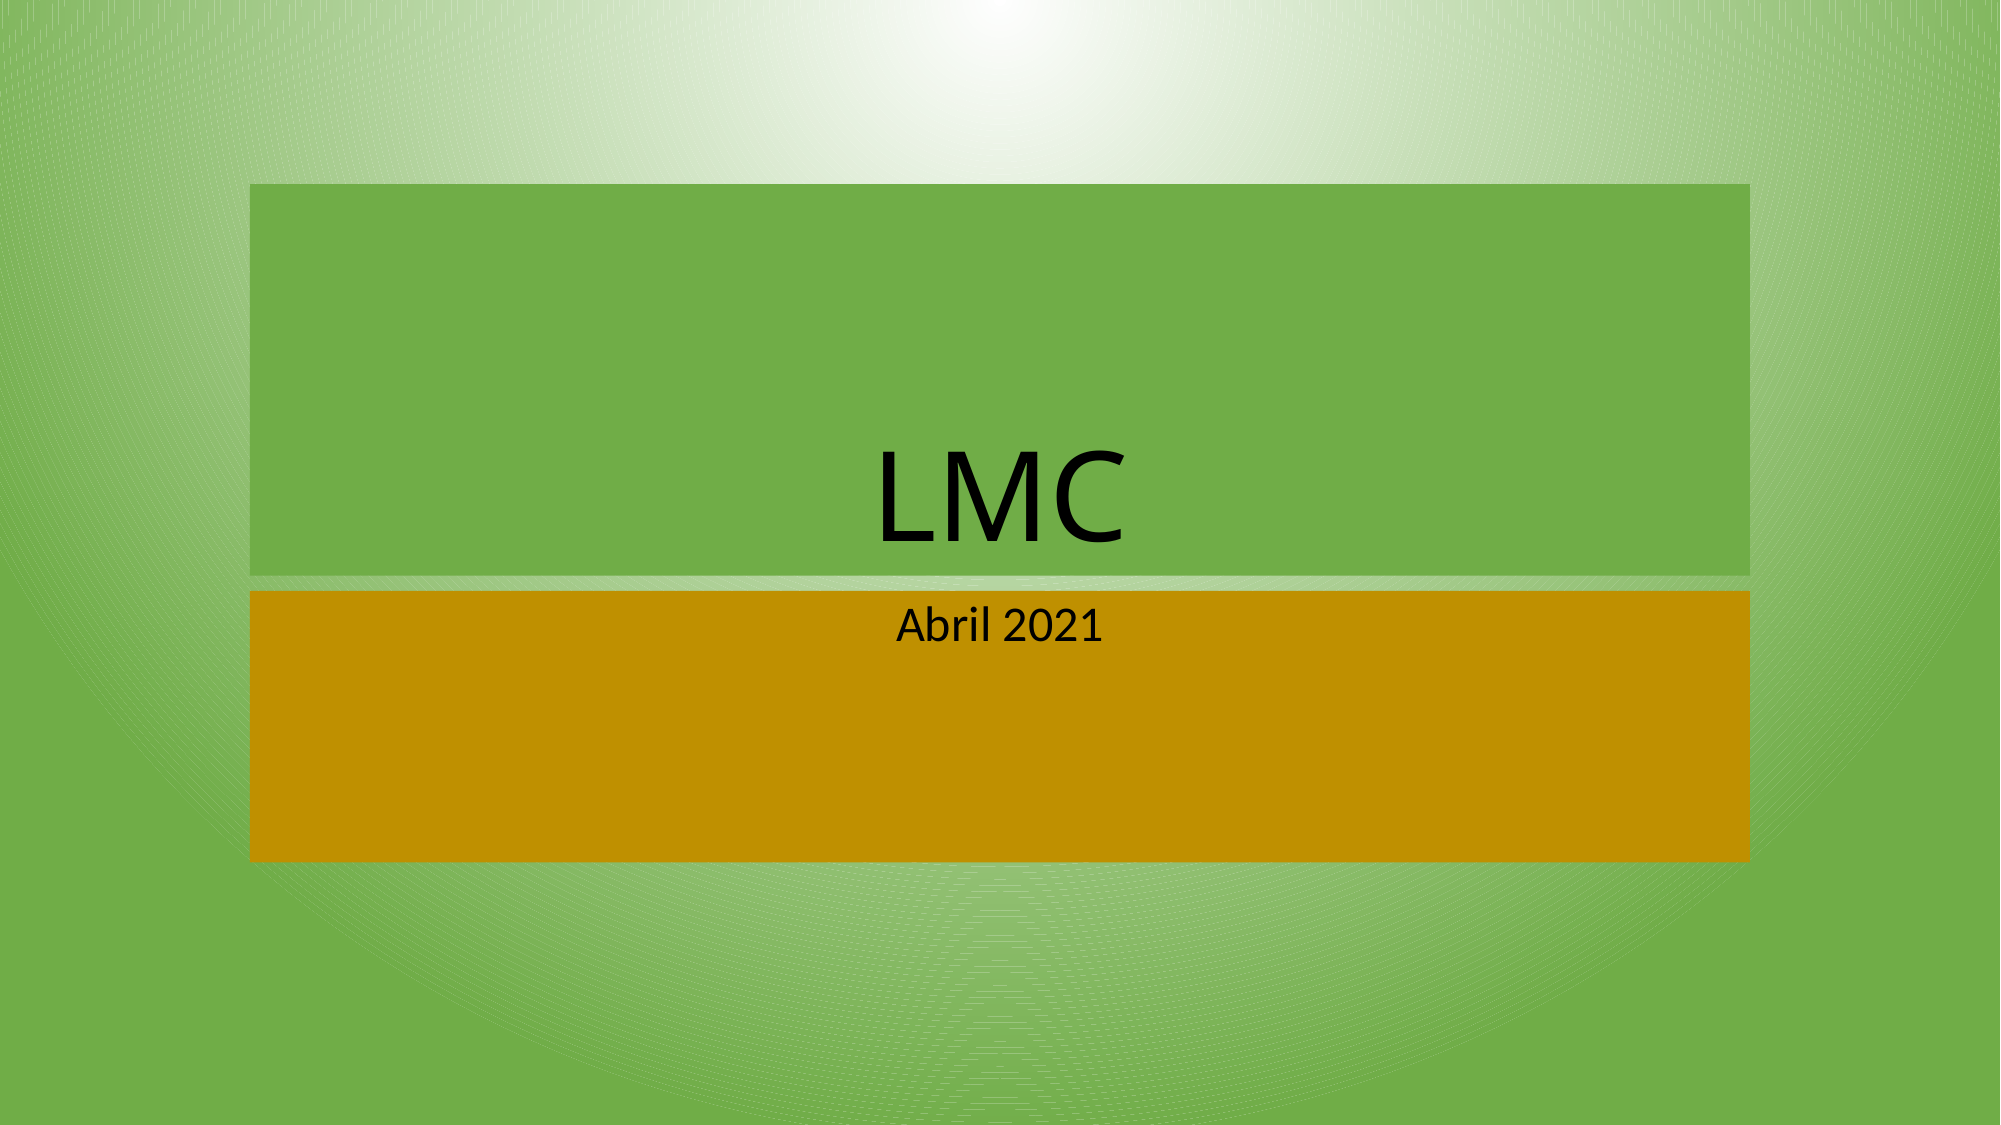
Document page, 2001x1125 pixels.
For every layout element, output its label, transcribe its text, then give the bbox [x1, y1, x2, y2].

title LMC [249, 184, 1750, 576]
subtitle Abril 2021 [249, 590, 1750, 863]
